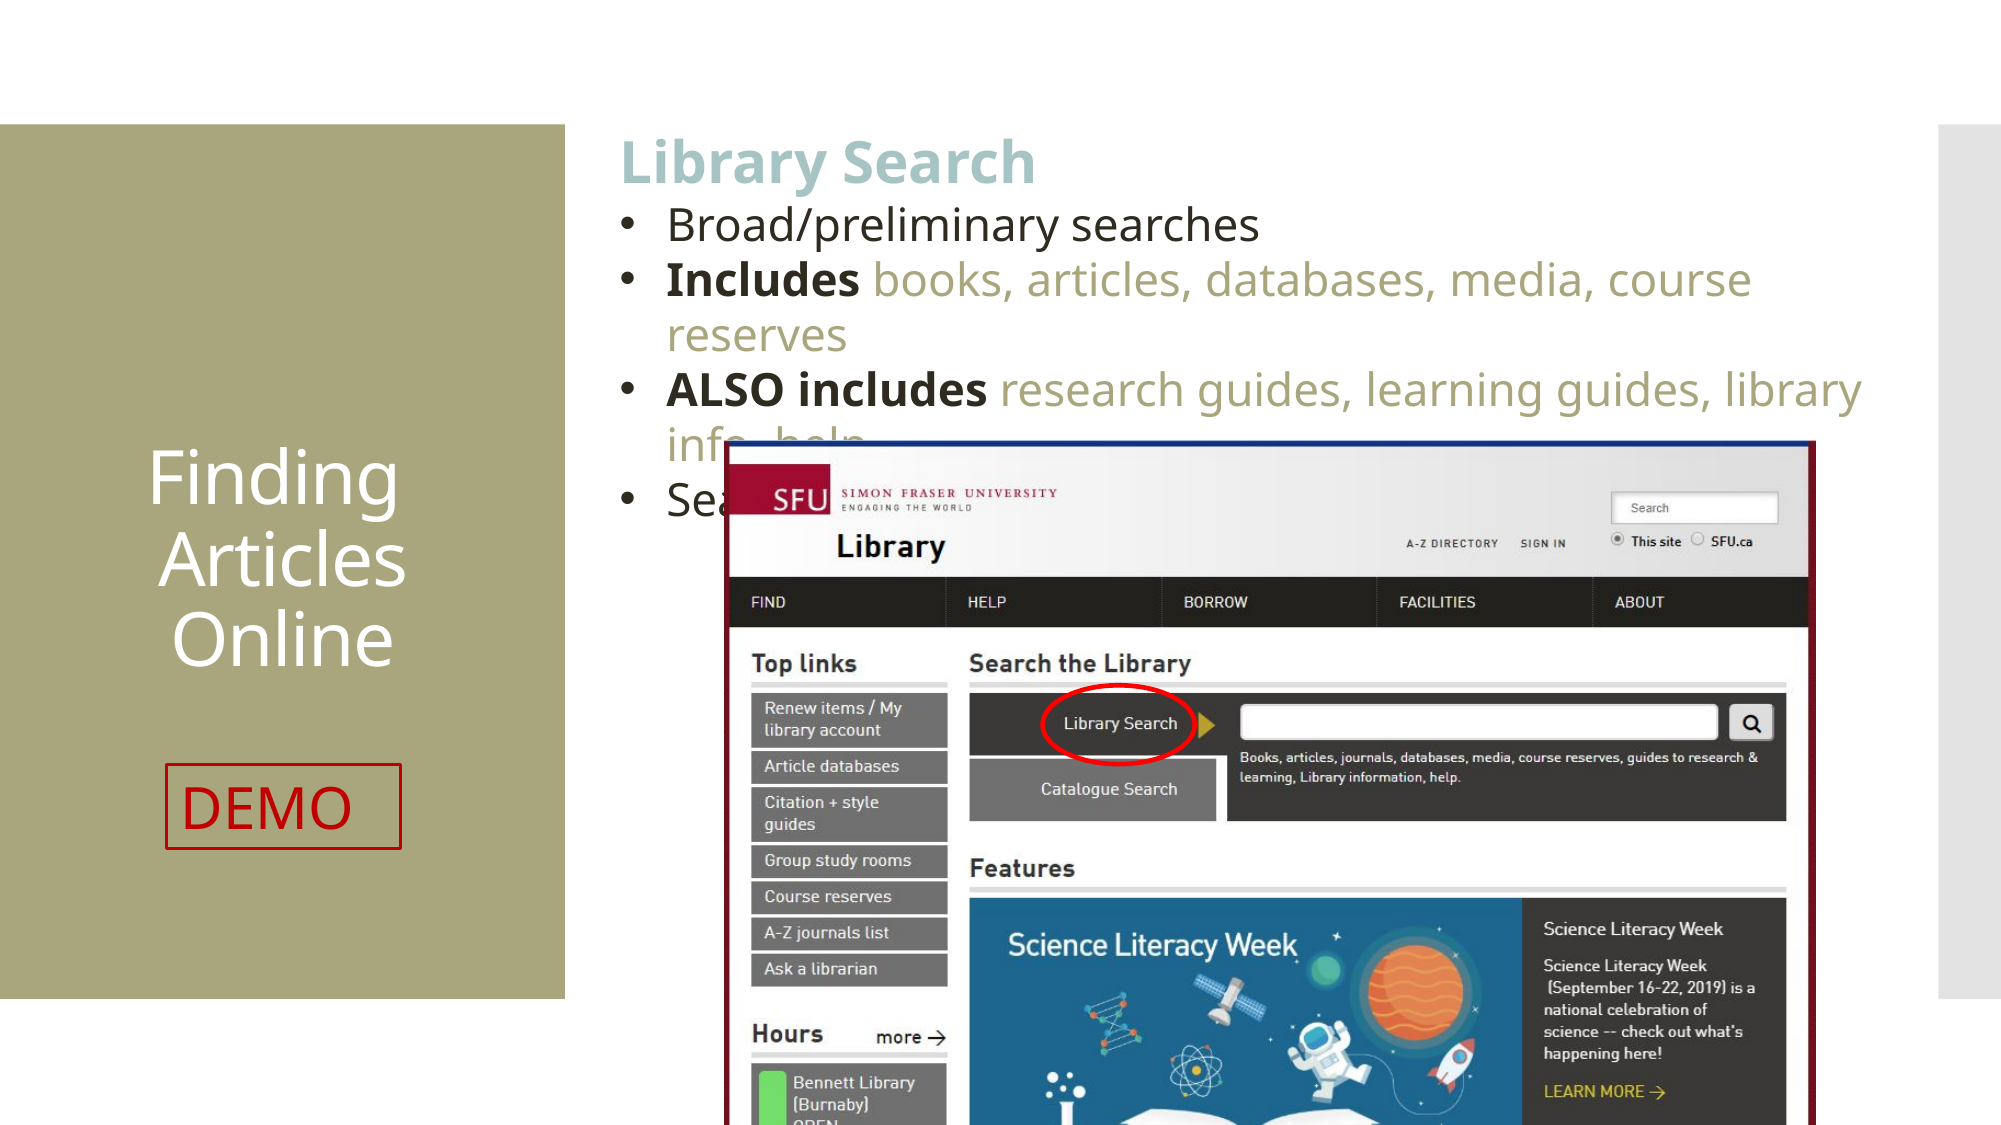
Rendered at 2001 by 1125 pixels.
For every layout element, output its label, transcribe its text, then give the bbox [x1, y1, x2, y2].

text_box Library Search Broad/preliminary searches Includes books, articles, databases, media, course reserves ALSO includes research guides, learning guides, library info, help Searches many (but not all) databases [604, 118, 1919, 533]
text_box DEMO [166, 764, 401, 849]
picture [724, 439, 1816, 1125]
title Finding Articles Online [41, 184, 525, 940]
